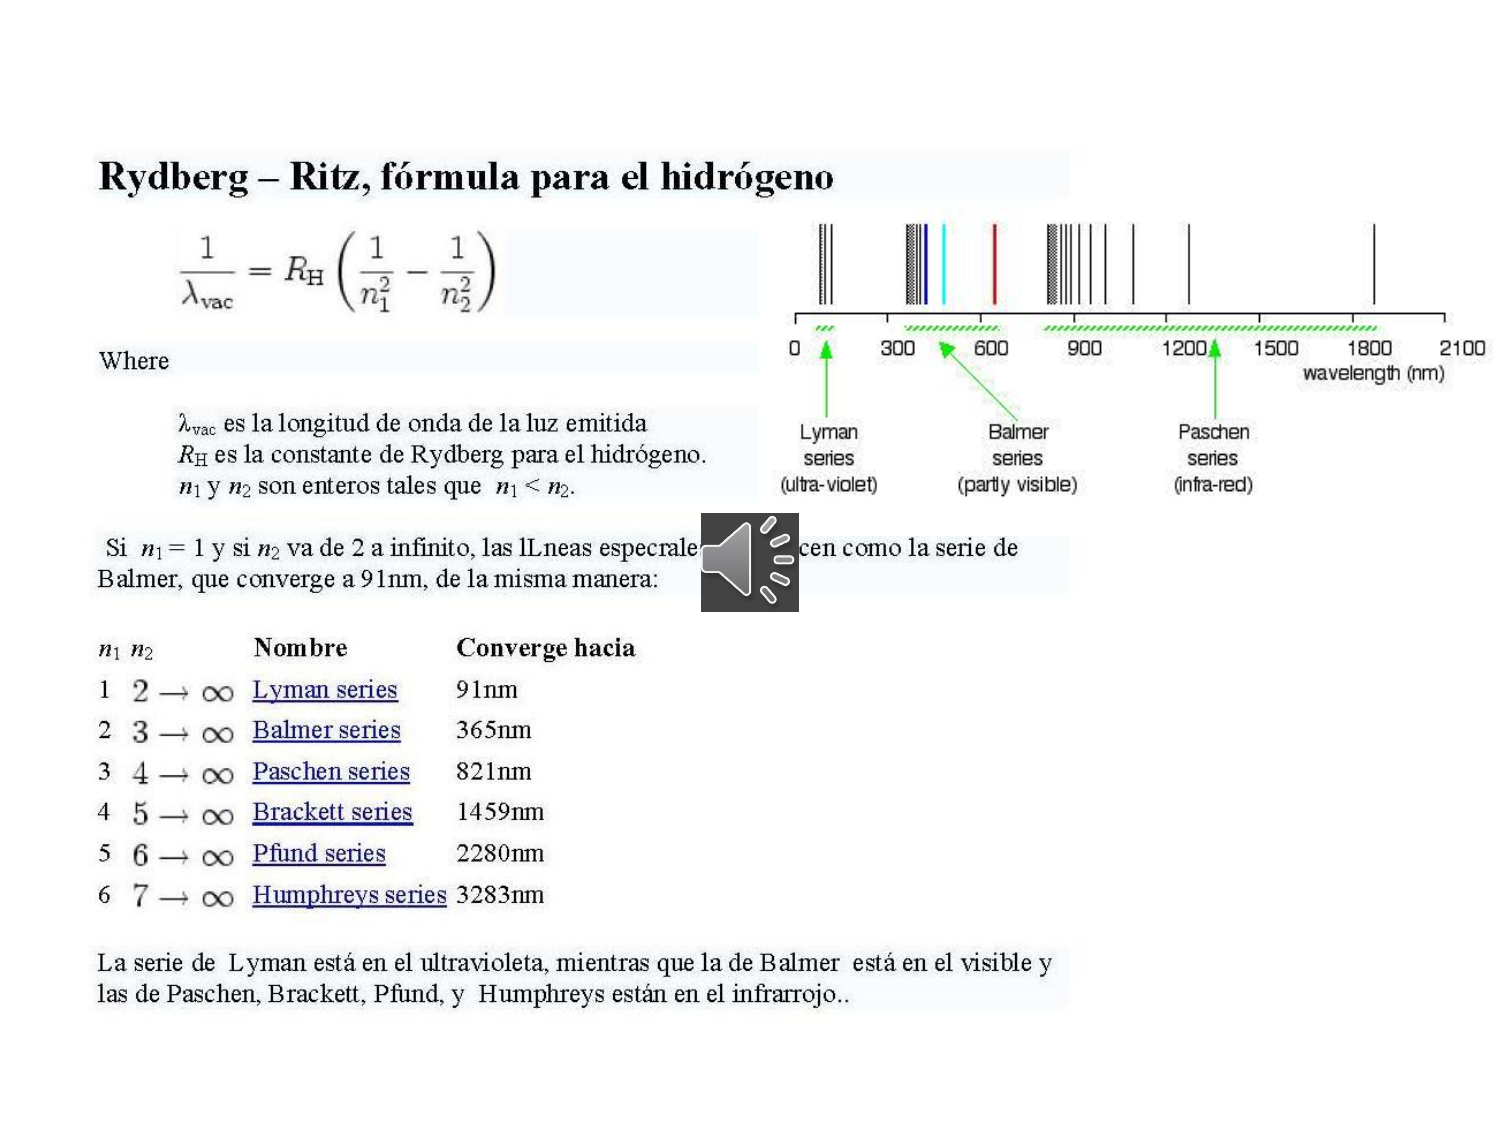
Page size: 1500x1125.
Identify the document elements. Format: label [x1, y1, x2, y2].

picture [51, 148, 1500, 1061]
